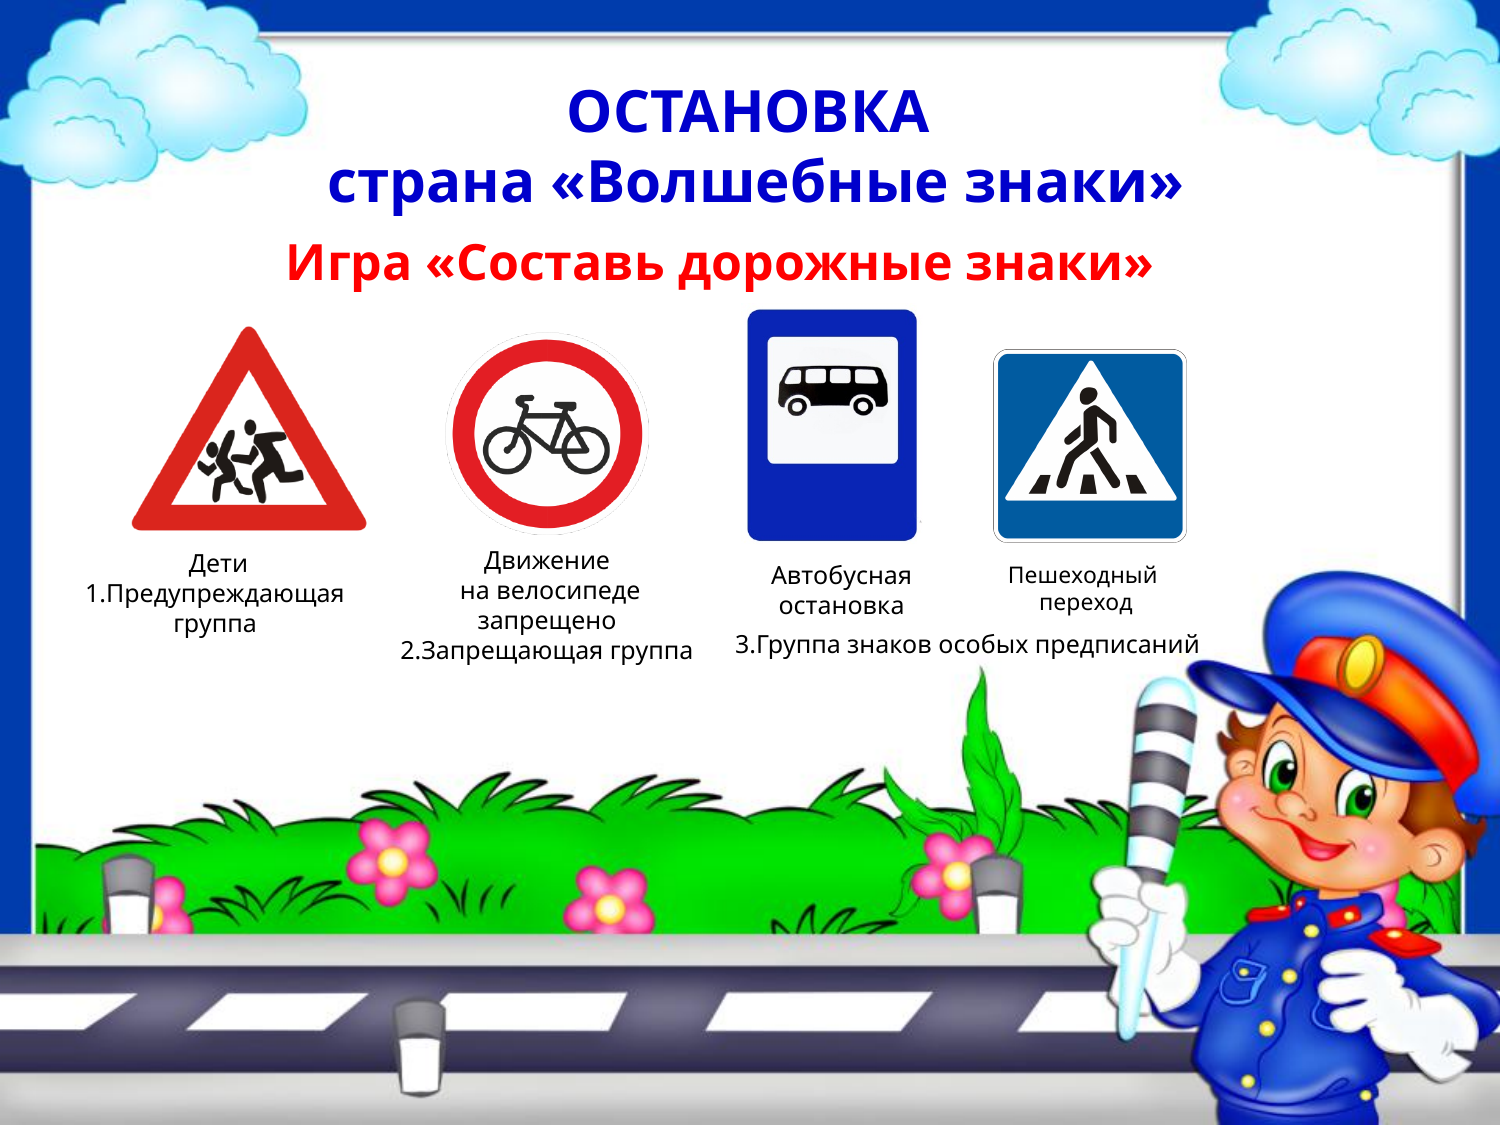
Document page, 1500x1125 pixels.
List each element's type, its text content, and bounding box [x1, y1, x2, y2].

text_box Автобусная остановка [741, 552, 942, 620]
text_box Пешеходный переход [981, 552, 1185, 620]
text_box 3.Группа знаков особых предписаний [720, 620, 1216, 666]
text_box ОСТАНОВКА страна «Волшебные знаки» [182, 66, 1329, 221]
text_box Движение на велосипеде запрещено 2.Запрещающая группа [373, 537, 721, 672]
picture [0, 0, 1500, 1125]
text_box Дети 1.Предупреждающая группа [59, 540, 372, 646]
text_box Игра «Составь дорожные знаки» [88, 222, 1353, 298]
